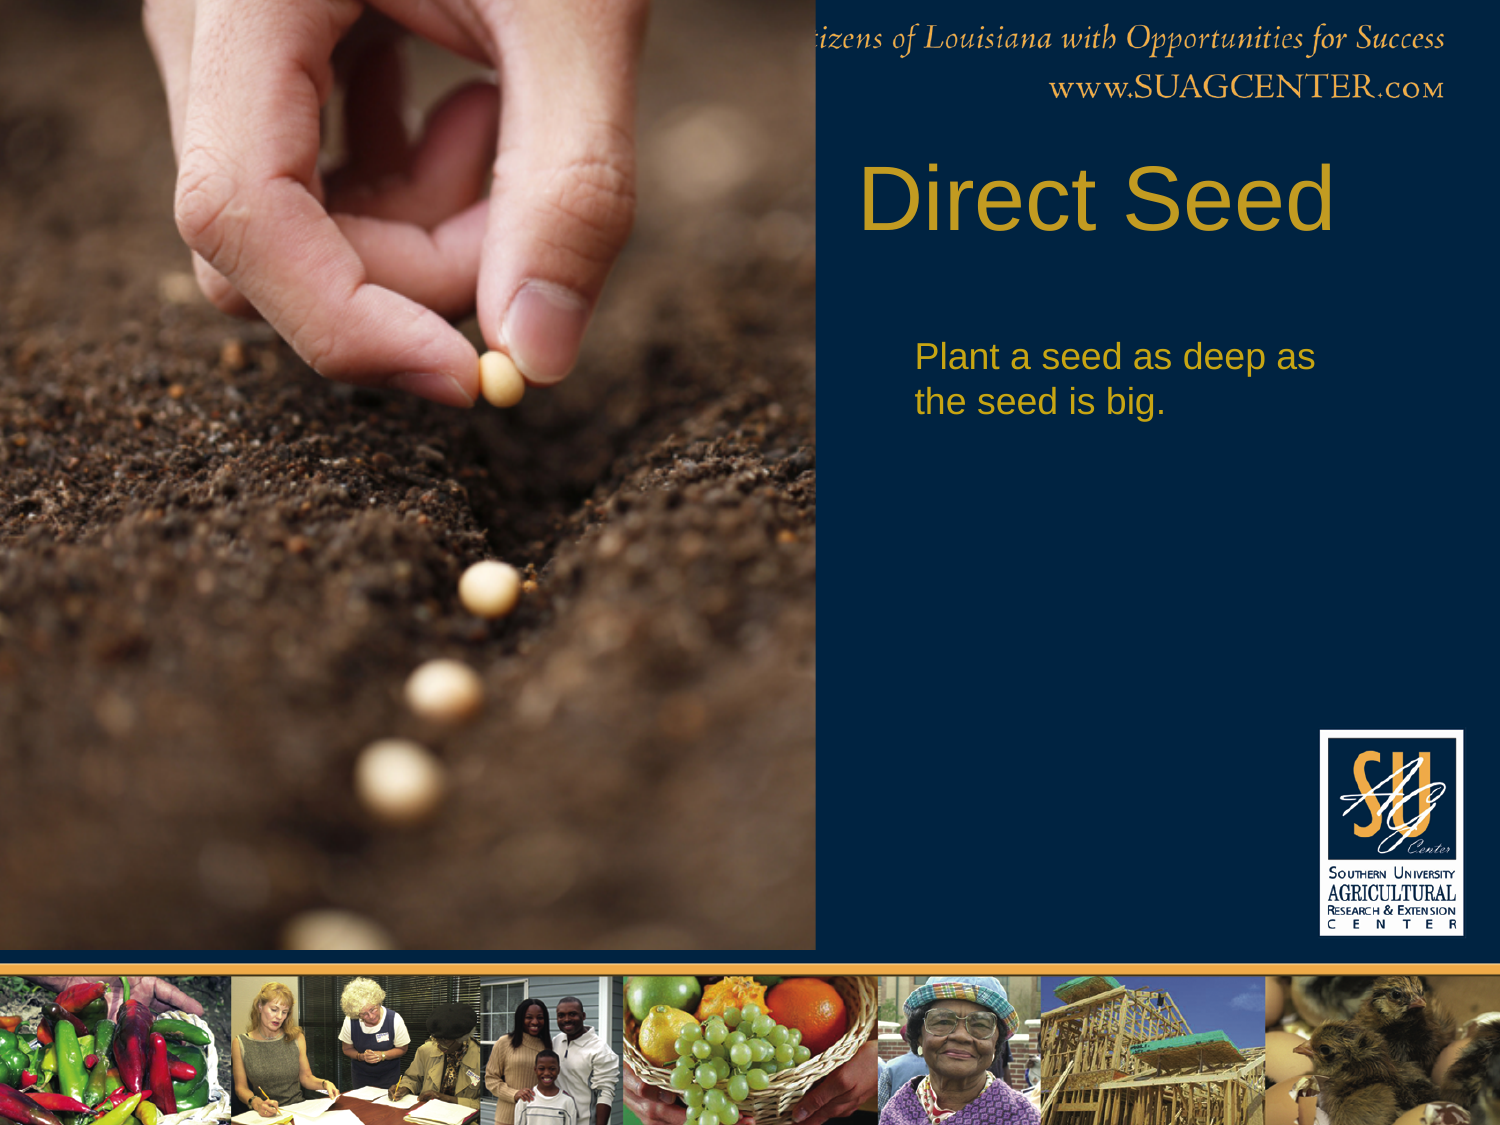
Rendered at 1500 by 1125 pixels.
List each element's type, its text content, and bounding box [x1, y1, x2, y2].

picture [0, 0, 1500, 1125]
title Direct Seed [819, 99, 1498, 288]
list Plant a seed as deep as the seed is big. [899, 324, 1388, 826]
